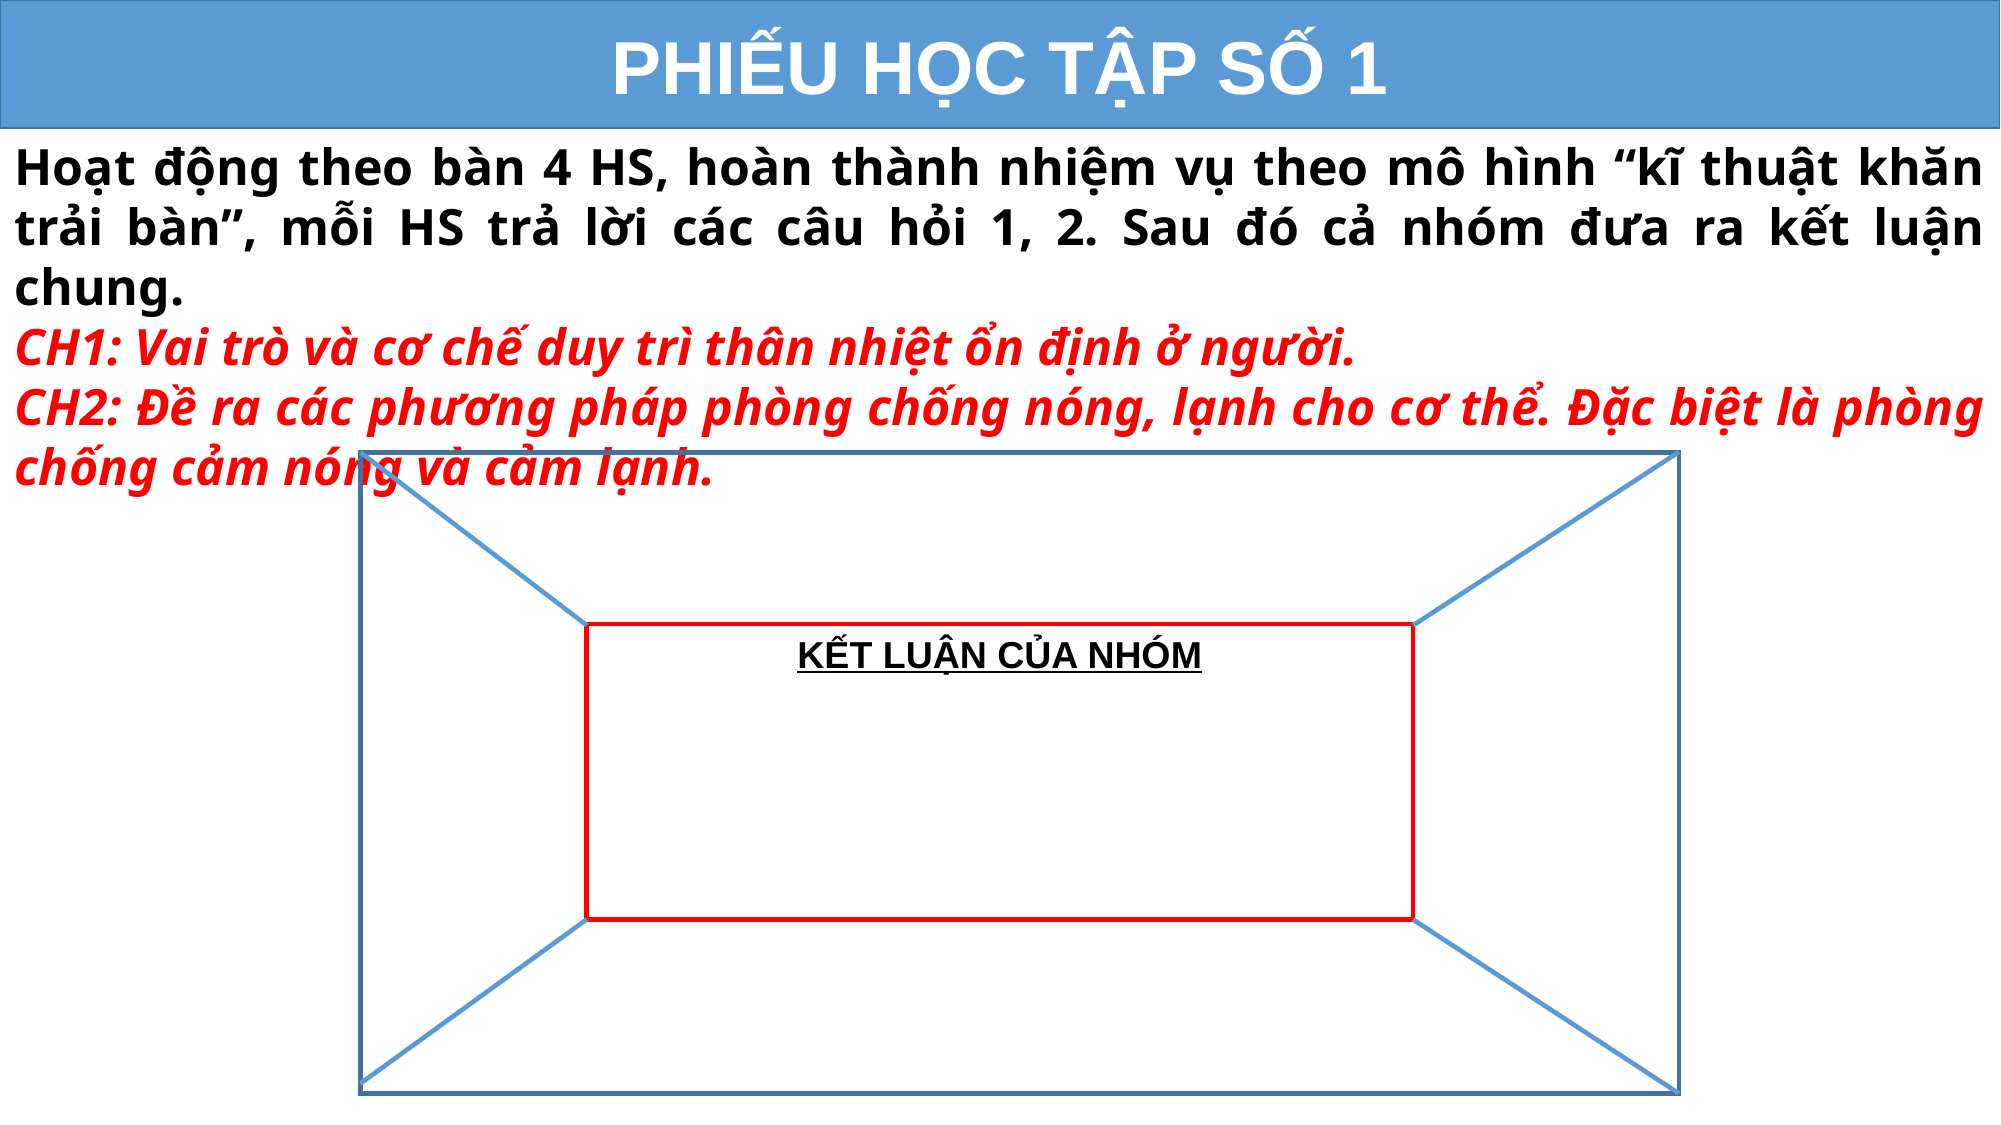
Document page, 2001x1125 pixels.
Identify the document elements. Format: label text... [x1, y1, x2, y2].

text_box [360, 451, 1679, 1094]
text_box PHIẾU HỌC TẬP SỐ 1 [0, 0, 2000, 127]
text_box Hoạt động theo bàn 4 HS, hoàn thành nhiệm vụ theo mô hình “kĩ thuật khăn trải bàn”, mỗi HS trả lời các câu hỏi 1, 2. Sau đó cả nhóm đưa ra kết luận chung. CH1: Vai trò và cơ chế duy trì thân nhiệt ổn định ở người. CH2: Đề ra các phương pháp phòng chống nóng, lạnh cho cơ thể. Đặc biệt là phòng chống cảm nóng và cảm lạnh. [0, 127, 2000, 438]
